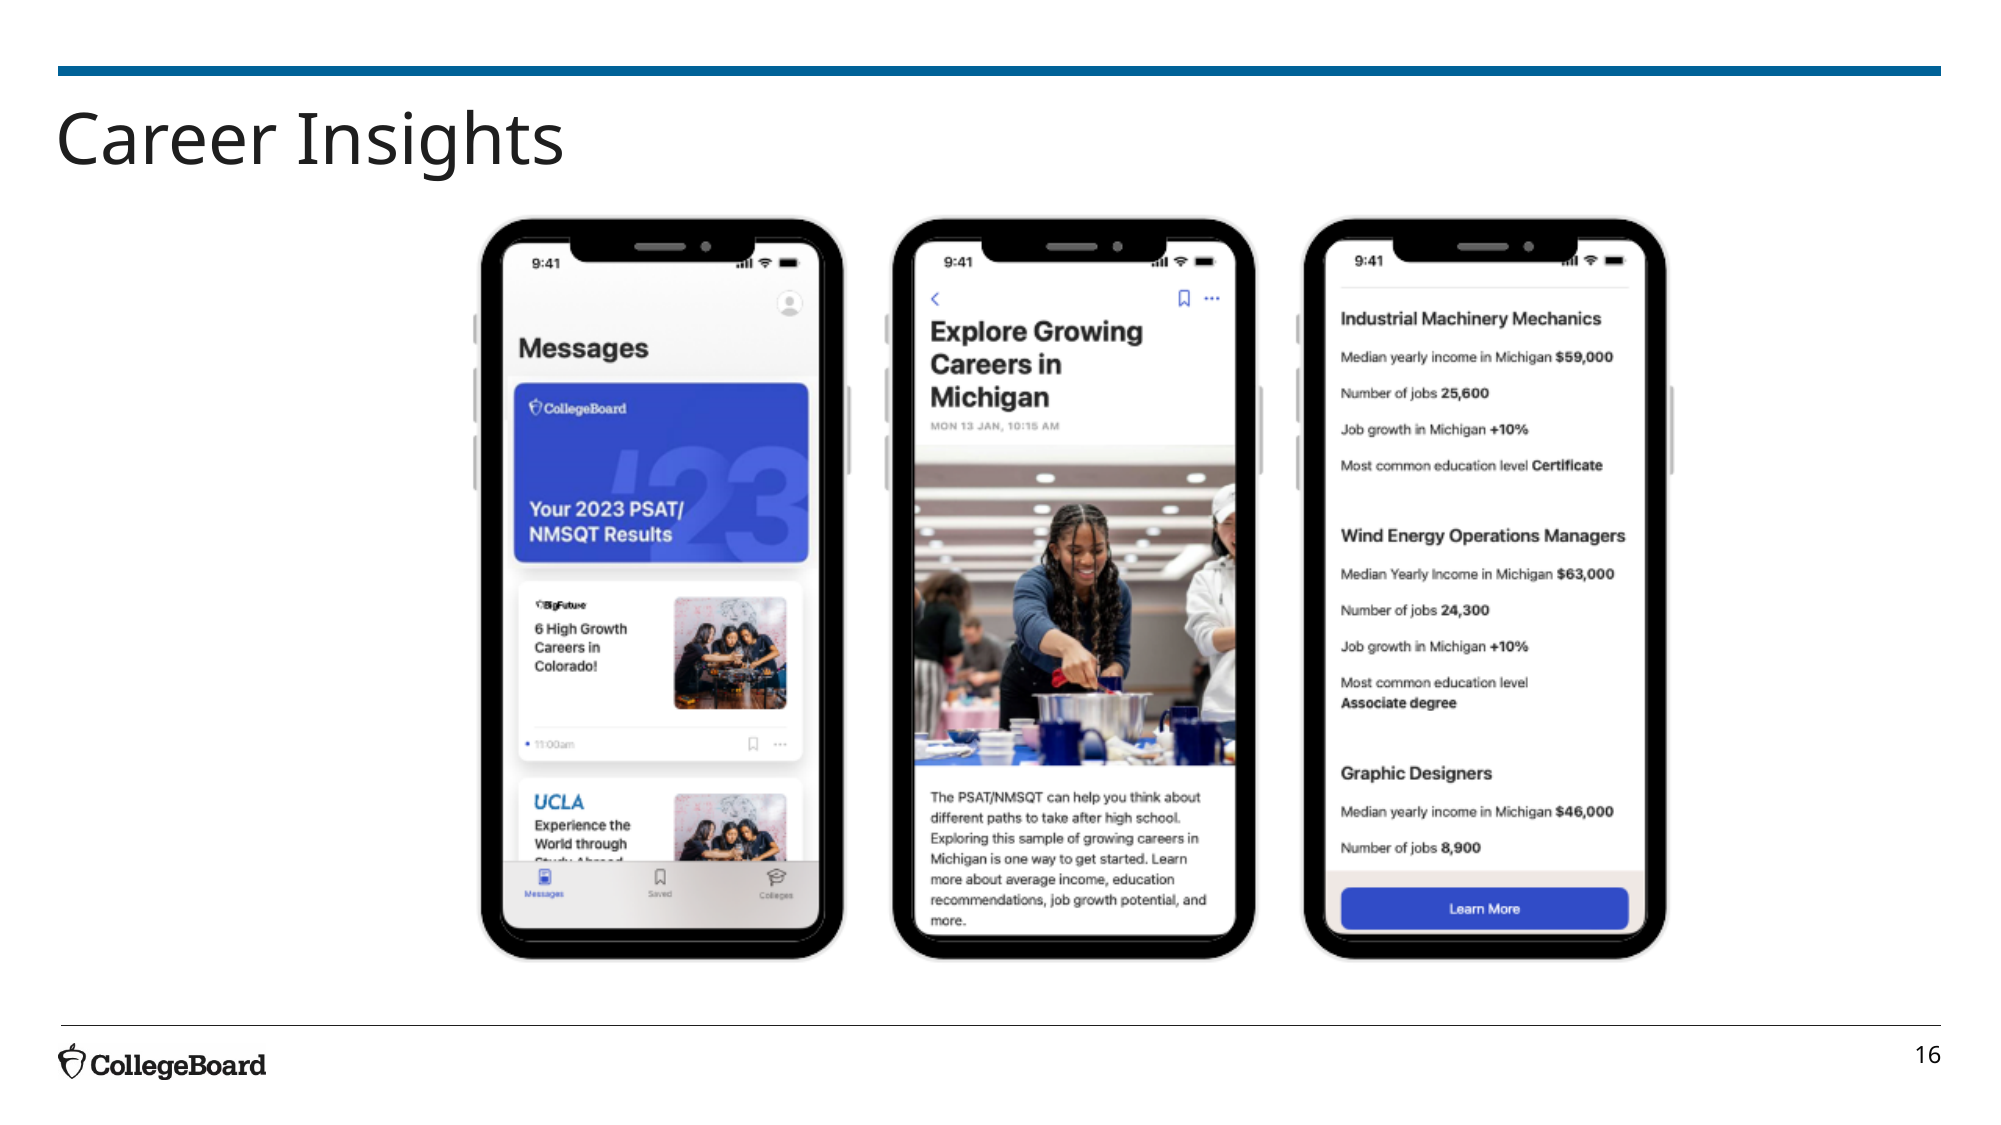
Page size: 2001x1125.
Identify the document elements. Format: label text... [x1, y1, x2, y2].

title Career Insights [55, 92, 1907, 162]
picture [461, 198, 1689, 981]
picture [58, 1043, 266, 1080]
